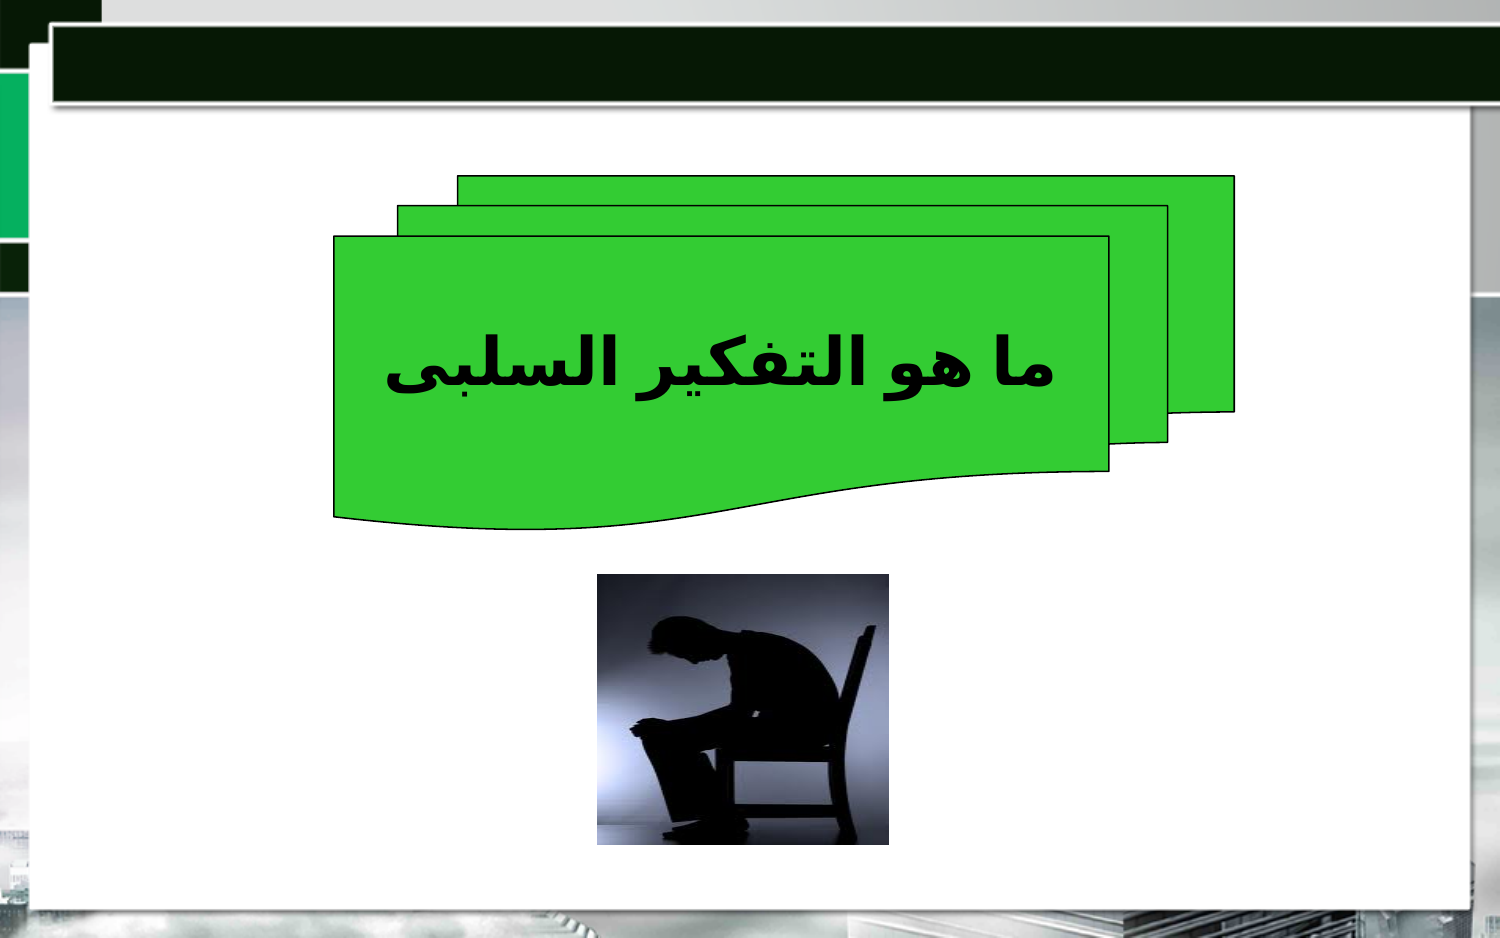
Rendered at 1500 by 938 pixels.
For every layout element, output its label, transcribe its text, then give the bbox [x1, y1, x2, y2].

text_box ما هو التفكير السلبى [333, 175, 1235, 530]
picture [0, 0, 1500, 938]
